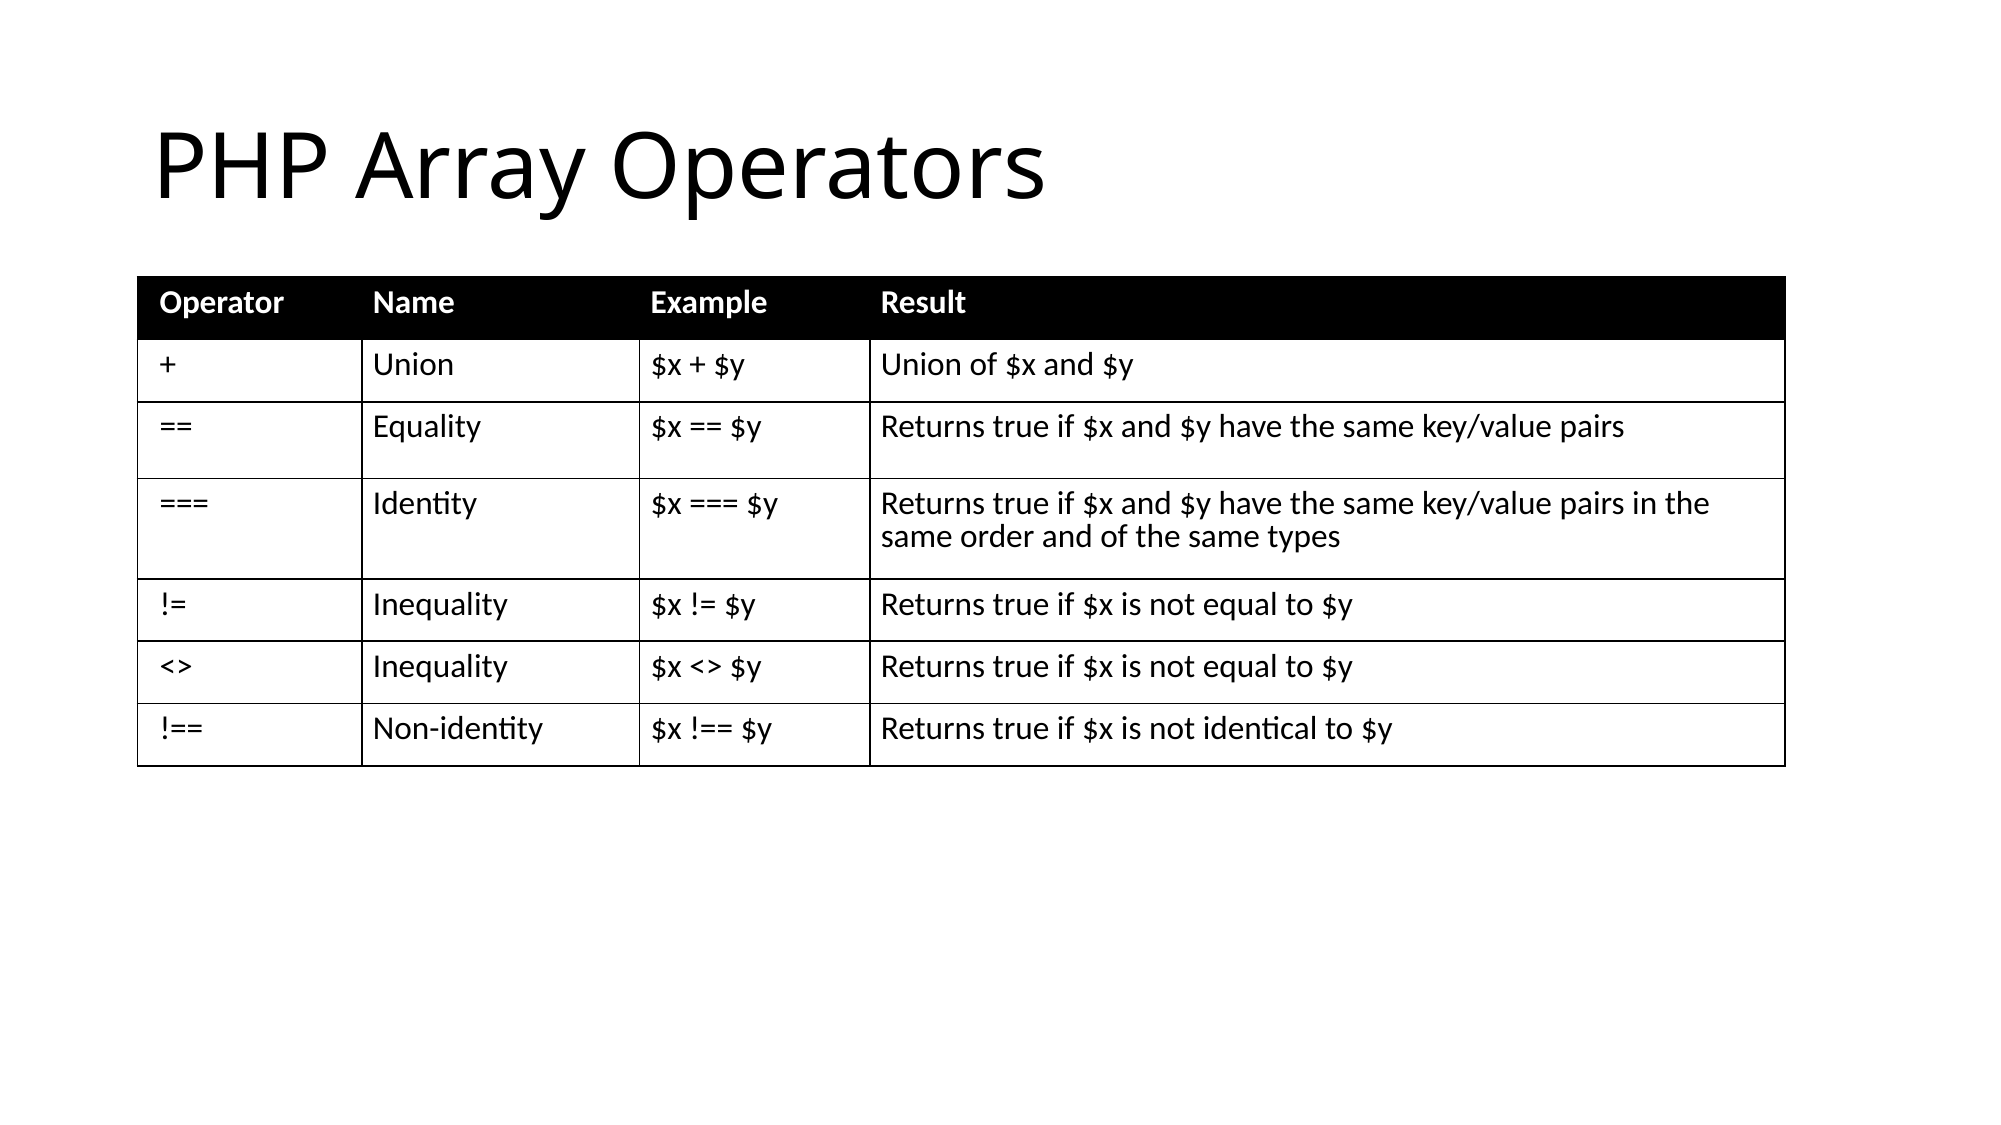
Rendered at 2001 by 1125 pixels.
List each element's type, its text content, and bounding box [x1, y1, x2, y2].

title PHP Array Operators [137, 59, 1863, 278]
table_cell Inequality [363, 642, 639, 703]
table_cell Returns true if $x and $y have the same key/value pairs in the same order and of the same types [871, 479, 1784, 578]
table_header Name [363, 278, 639, 339]
table_cell Identity [363, 479, 639, 578]
table_cell $x <> $y [640, 642, 869, 703]
table_cell $x + $y [640, 340, 869, 401]
table_cell $x != $y [640, 580, 869, 640]
table_cell Union [363, 340, 639, 401]
table_cell <> [138, 642, 361, 703]
table_cell Returns true if $x is not identical to $y [871, 704, 1784, 765]
table_cell !== [138, 704, 361, 765]
table_cell $x !== $y [640, 704, 869, 765]
table_header Operator [138, 278, 361, 339]
table_cell $x === $y [640, 479, 869, 578]
table_cell != [138, 580, 361, 640]
table_cell + [138, 340, 361, 401]
table_cell $x == $y [640, 403, 869, 478]
table_cell Returns true if $x is not equal to $y [871, 580, 1784, 640]
table_header Result [871, 278, 1784, 339]
table_cell Union of $x and $y [871, 340, 1784, 401]
table_cell === [138, 479, 361, 578]
table_cell Returns true if $x and $y have the same key/value pairs [871, 403, 1784, 478]
table_cell == [138, 403, 361, 478]
table_cell Returns true if $x is not equal to $y [871, 642, 1784, 703]
table_header Example [640, 278, 869, 339]
table_cell Inequality [363, 580, 639, 640]
table_cell Equality [363, 403, 639, 478]
table_cell Non-identity [363, 704, 639, 765]
